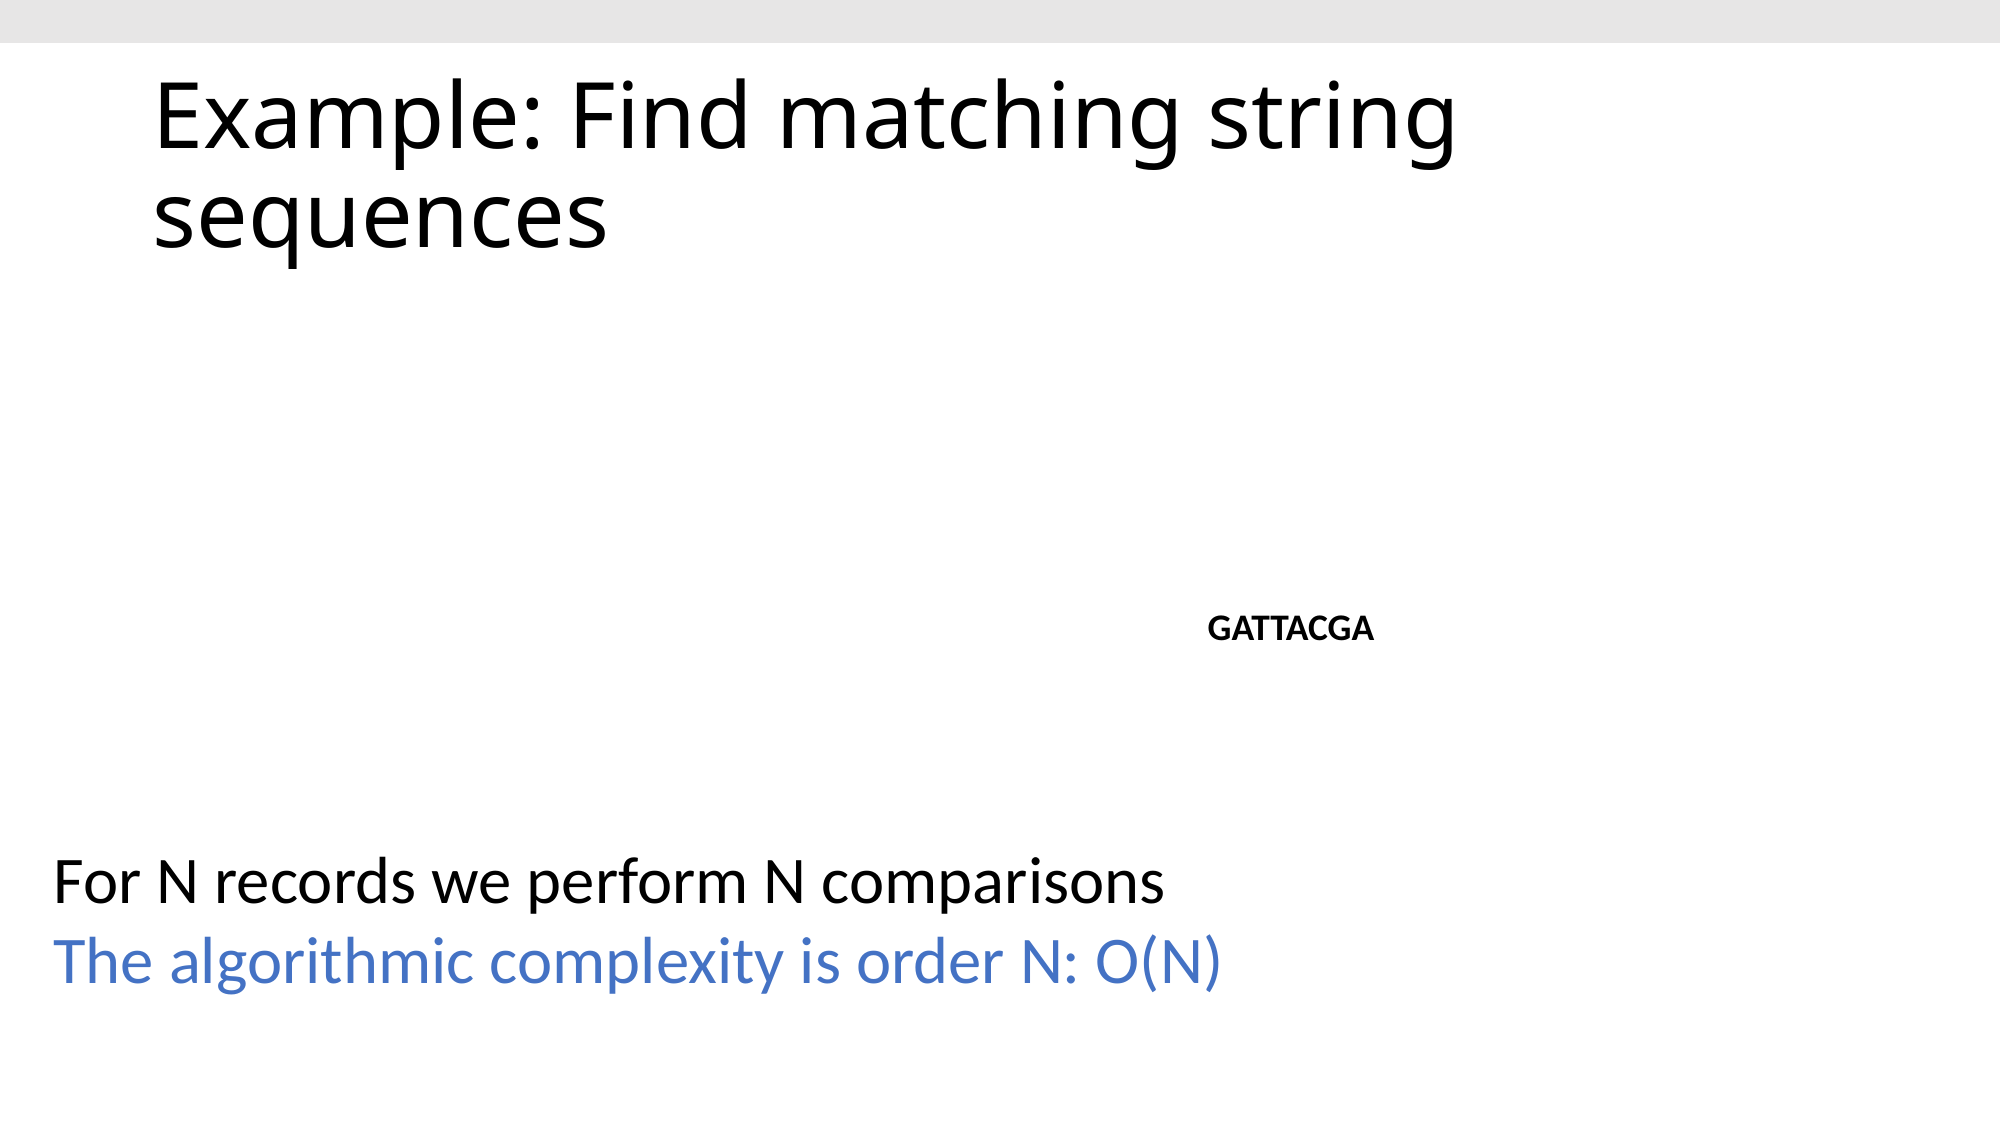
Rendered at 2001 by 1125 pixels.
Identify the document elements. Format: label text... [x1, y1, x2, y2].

text_box For N records we perform N comparisons The algorithmic complexity is order N: O(N) [38, 829, 1266, 1005]
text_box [0, 0, 2000, 47]
title Example: Find matching string sequences [137, 59, 1863, 278]
text_box GATTACGA [1192, 595, 1493, 656]
